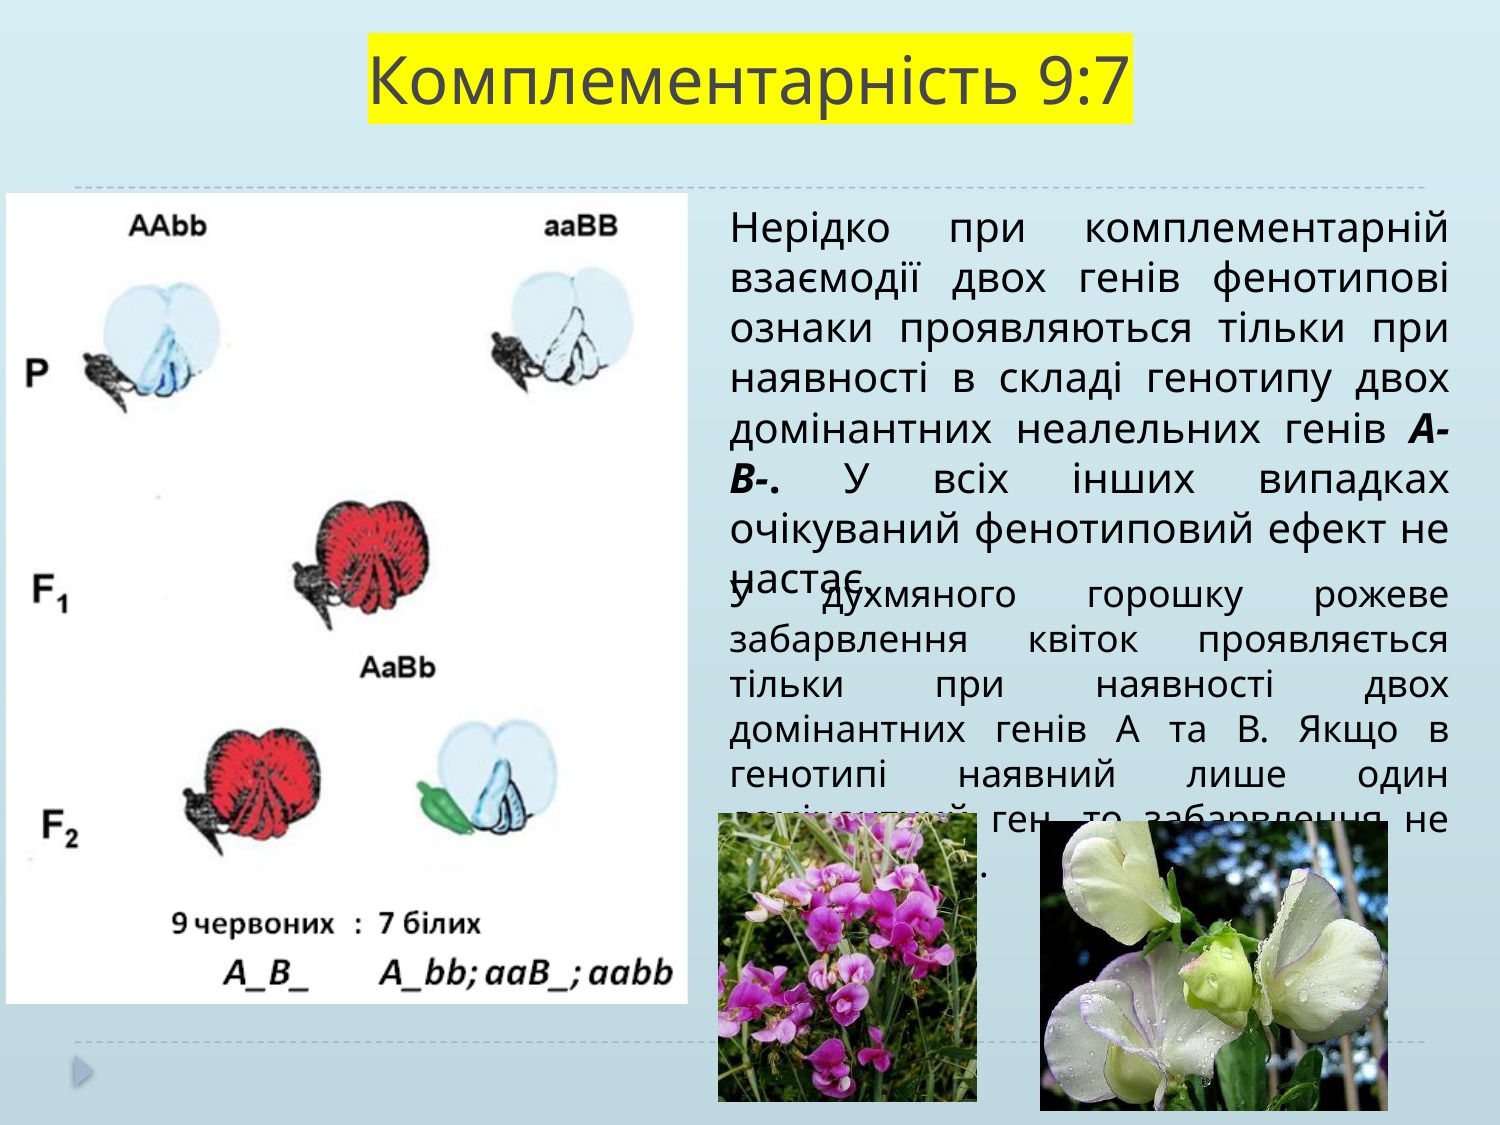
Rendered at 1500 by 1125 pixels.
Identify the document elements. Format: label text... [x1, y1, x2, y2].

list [5, 193, 688, 1004]
text_box Нерідко при комплементарній взаємодії двох генів фенотипові ознаки проявляються тільки при наявності в складі генотипу двох домінантних неалельних генів А-В-. У всіх інших випадках очікуваний фенотиповий ефект не настає. [714, 193, 1465, 562]
title Комплементарність 9:7 [75, 24, 1425, 126]
picture [718, 813, 977, 1103]
text_box У духмяного горошку рожеве забарвлення квіток проявляється тільки при наявності двох домінантних генів А та В. Якщо в генотипі наявний лише один домінантний ген, то забарвлення не розвивається. [714, 562, 1465, 893]
picture [1040, 821, 1389, 1111]
